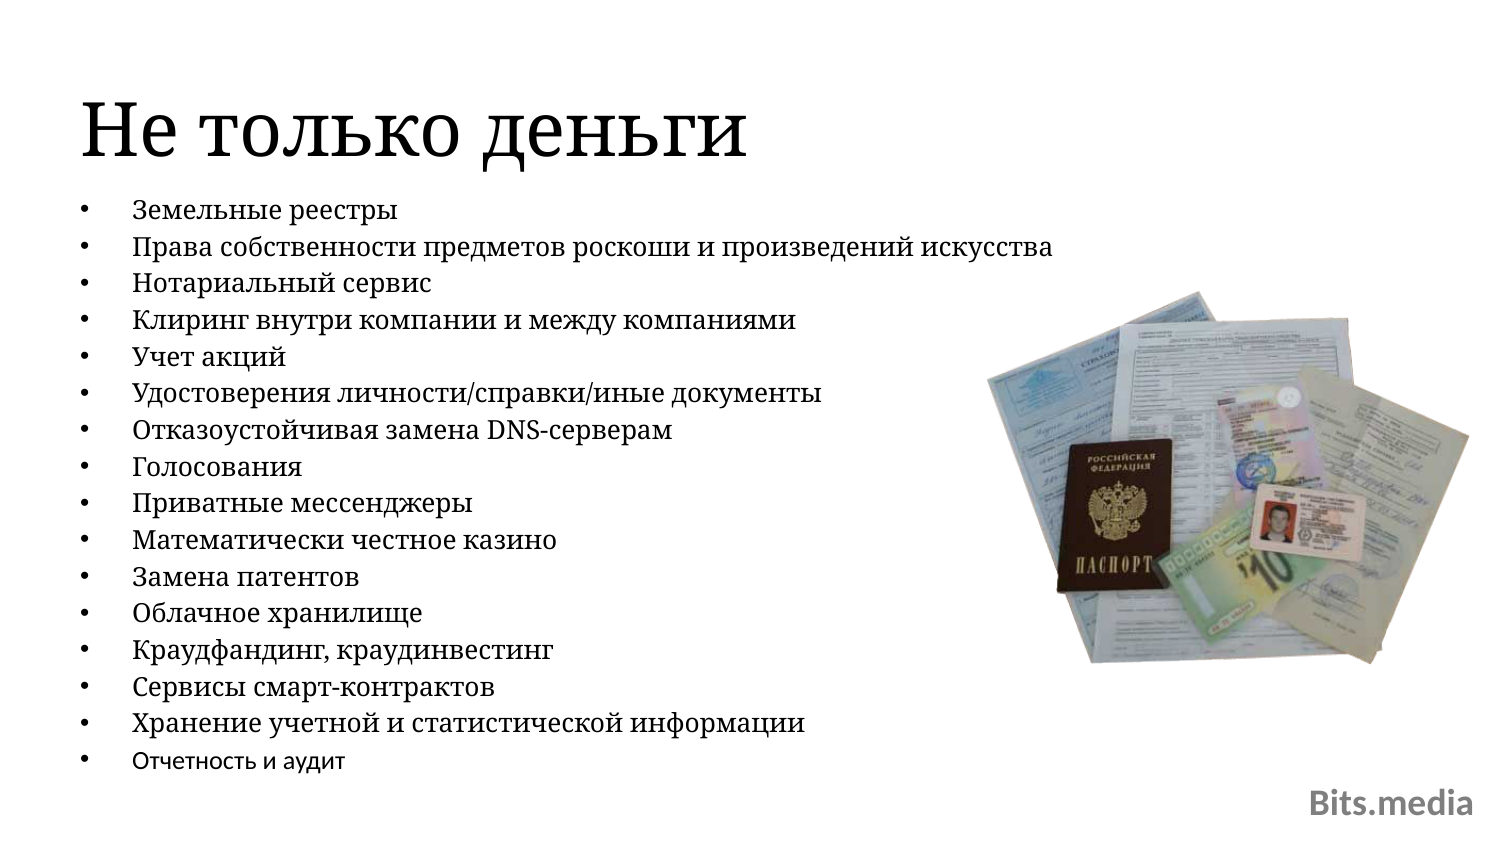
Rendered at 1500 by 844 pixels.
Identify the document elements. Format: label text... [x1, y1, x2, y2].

picture [985, 291, 1470, 682]
list Земельные реестры Права собственности предметов роскоши и произведений искусства Нотариальный сервис Клиринг внутри компании и между компаниями Учет акций Удостоверения личности/справки/иные документы Отказоустойчивая замена DNS-серверам Голосования Приватные мессенджеры Математически честное казино Замена патентов Облачное хранилище Краудфандинг, краудинвестинг Сервисы смарт-контрактов Хранение учетной и статистической информации Отчетность и аудит [64, 185, 1447, 786]
title Не только деньги [64, 55, 1447, 185]
text_box Bits.media [1287, 782, 1500, 843]
